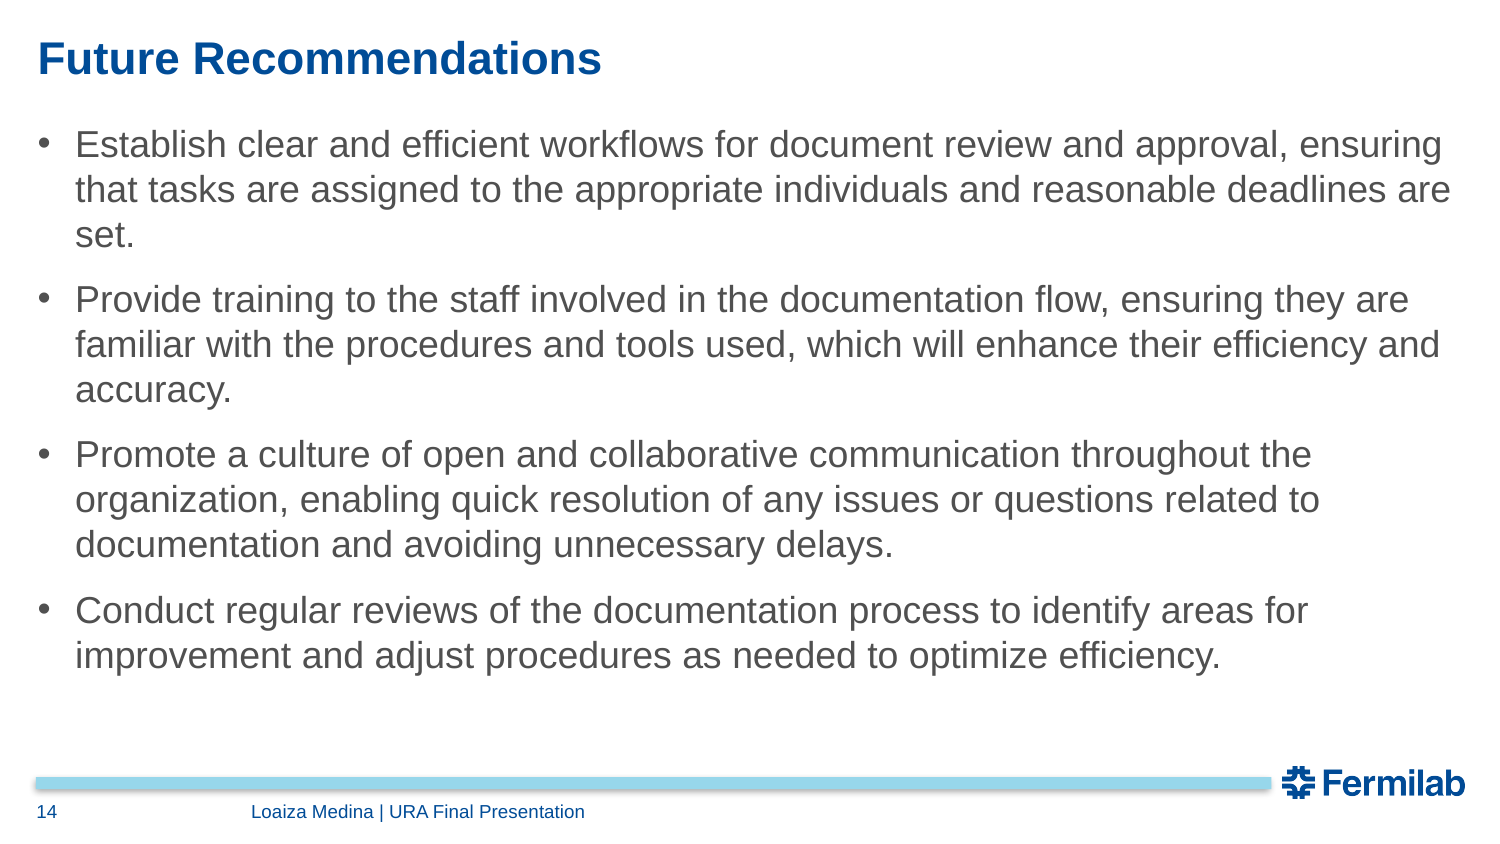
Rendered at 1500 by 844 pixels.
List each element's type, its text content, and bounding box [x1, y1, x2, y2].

slide_number 14 [36, 800, 105, 830]
title Future Recommendations [37, 30, 1463, 84]
footer Loaiza Medina | URA Final Presentation [251, 800, 1279, 831]
list Establish clear and efficient workflows for document review and approval, ensuring that tasks are assigned to the appropriate individuals and reasonable deadlines are set. Provide training to the staff involved in the documentation flow, ensuring they are familiar with the procedures and tools used, which will enhance their efficiency and accuracy. Promote a culture of open and collaborative communication throughout the organization, enabling quick resolution of any issues or questions related to documentation and avoiding unnecessary delays. Conduct regular reviews of the documentation process to identify areas for improvement and adjust procedures as needed to optimize efficiency. [37, 119, 1461, 742]
picture [1282, 766, 1465, 799]
